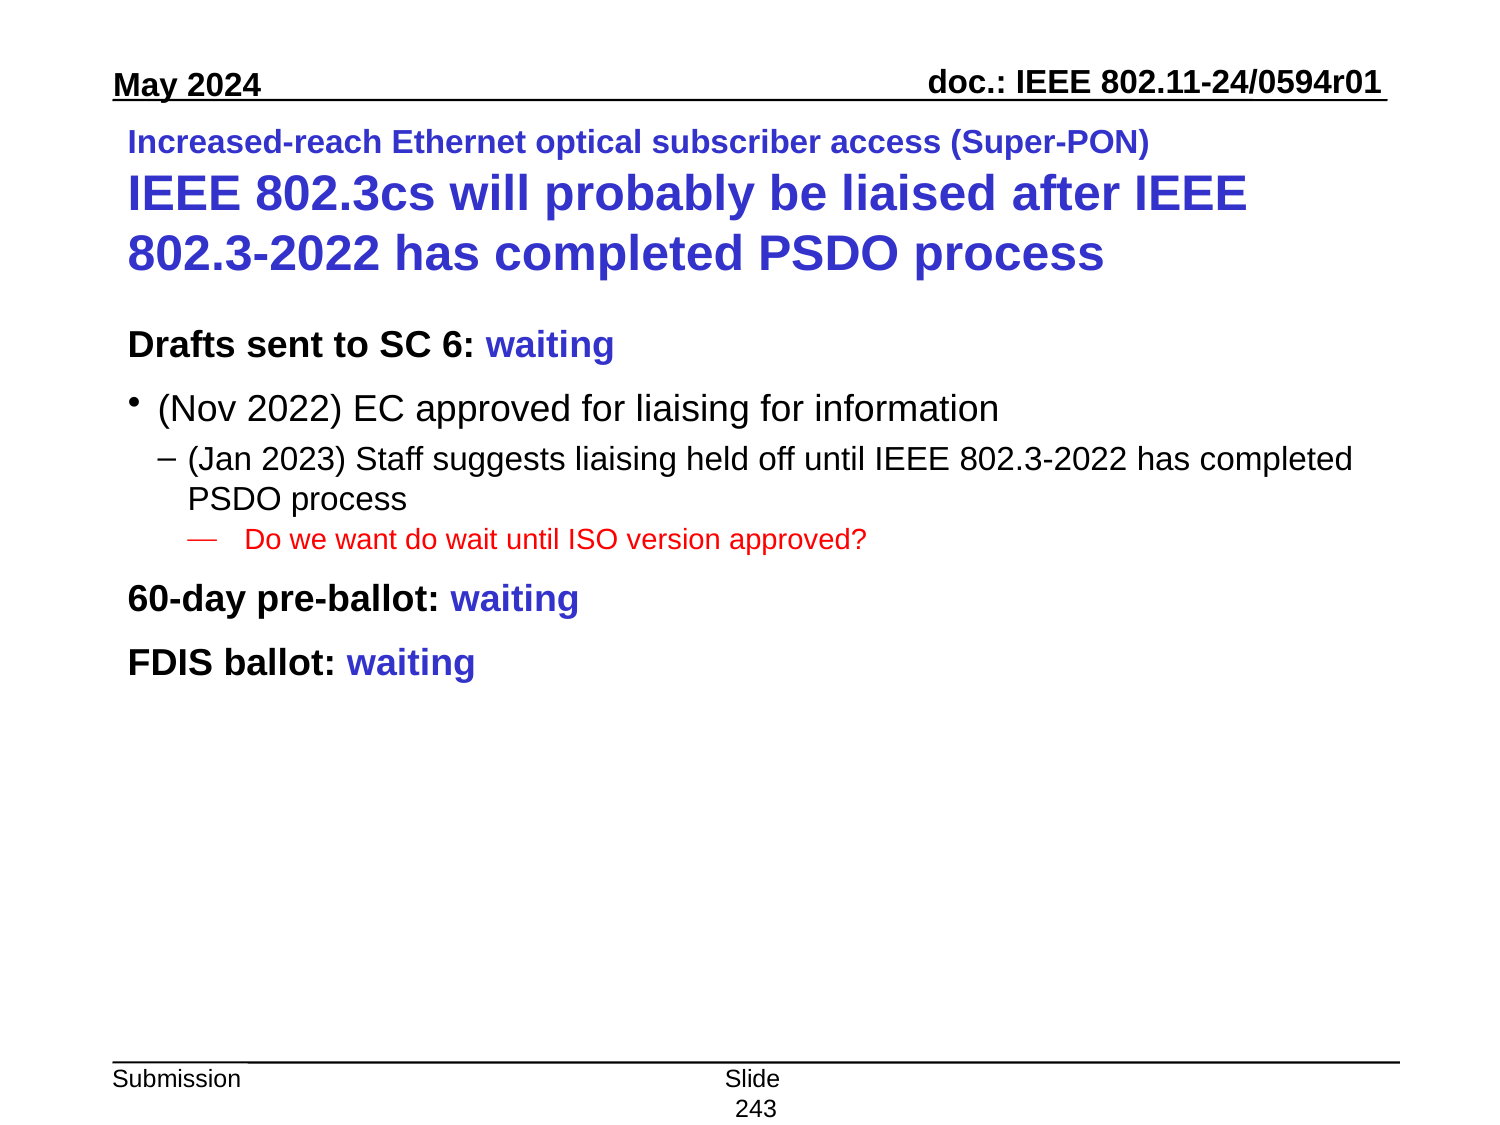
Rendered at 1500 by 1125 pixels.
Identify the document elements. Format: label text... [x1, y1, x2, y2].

title Increased-reach Ethernet optical subscriber access (Super-PON) IEEE 802.3cs will probably be liaised after IEEE 802.3-2022 has completed PSDO process [112, 112, 1388, 288]
slide_number Slide 243 [709, 1061, 803, 1093]
list Drafts sent to SC 6: waiting (Nov 2022) EC approved for liaising for information (Jan 2023) Staff suggests liaising held off until IEEE 802.3-2022 has completed PSDO process Do we want do wait until ISO version approved? 60-day pre-ballot: waiting FDIS ballot: waiting [112, 312, 1388, 988]
